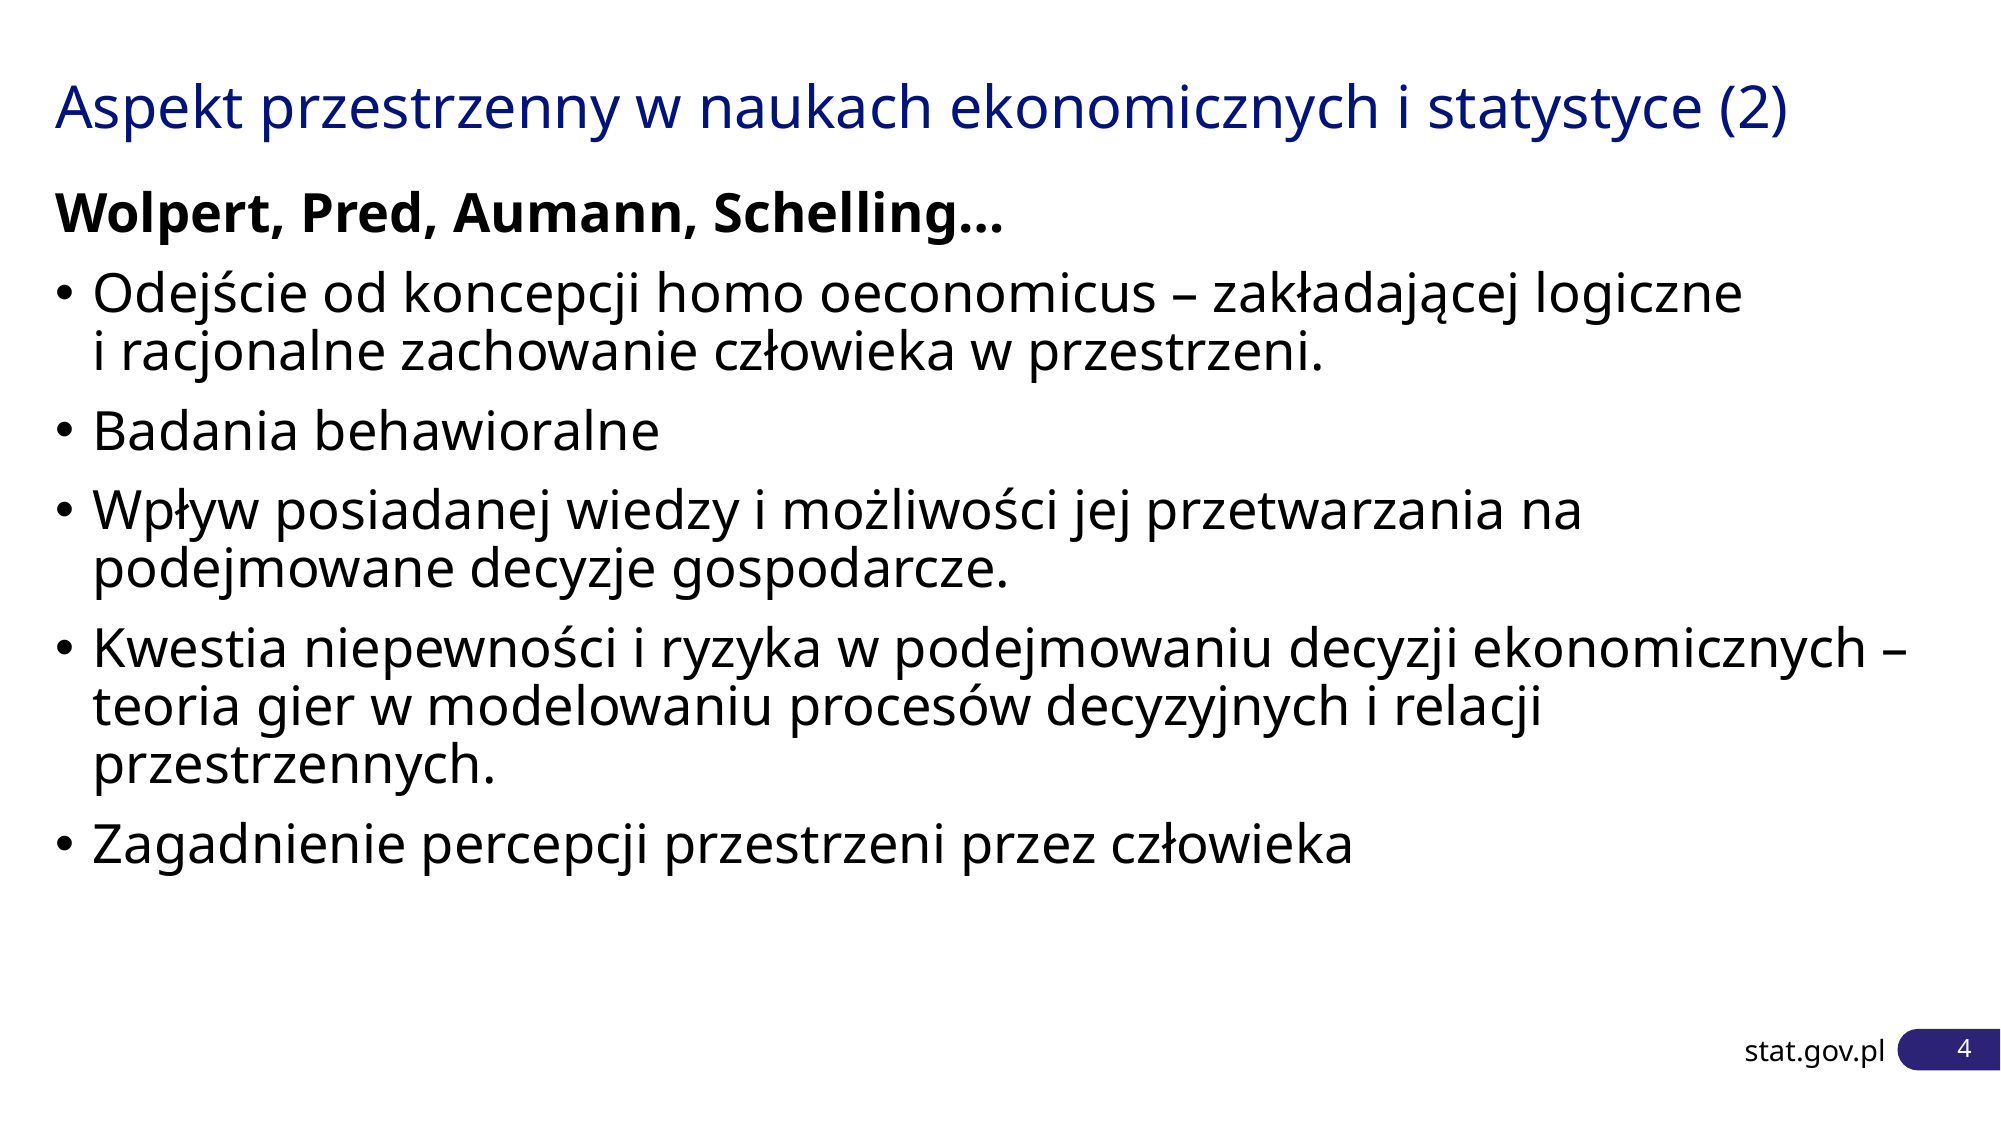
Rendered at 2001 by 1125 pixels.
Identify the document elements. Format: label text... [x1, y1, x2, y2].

list Wolpert, Pred, Aumann, Schelling… Odejście od koncepcji homo oeconomicus – zakładającej logiczne i racjonalne zachowanie człowieka w przestrzeni. Badania behawioralne Wpływ posiadanej wiedzy i możliwości jej przetwarzania na podejmowane decyzje gospodarcze. Kwestia niepewności i ryzyka w podejmowaniu decyzji ekonomicznych – teoria gier w modelowaniu procesów decyzyjnych i relacji przestrzennych. Zagadnienie percepcji przestrzeni przez człowieka [55, 178, 1945, 1006]
title Aspekt przestrzenny w naukach ekonomicznych i statystyce (2) [55, 31, 1981, 150]
